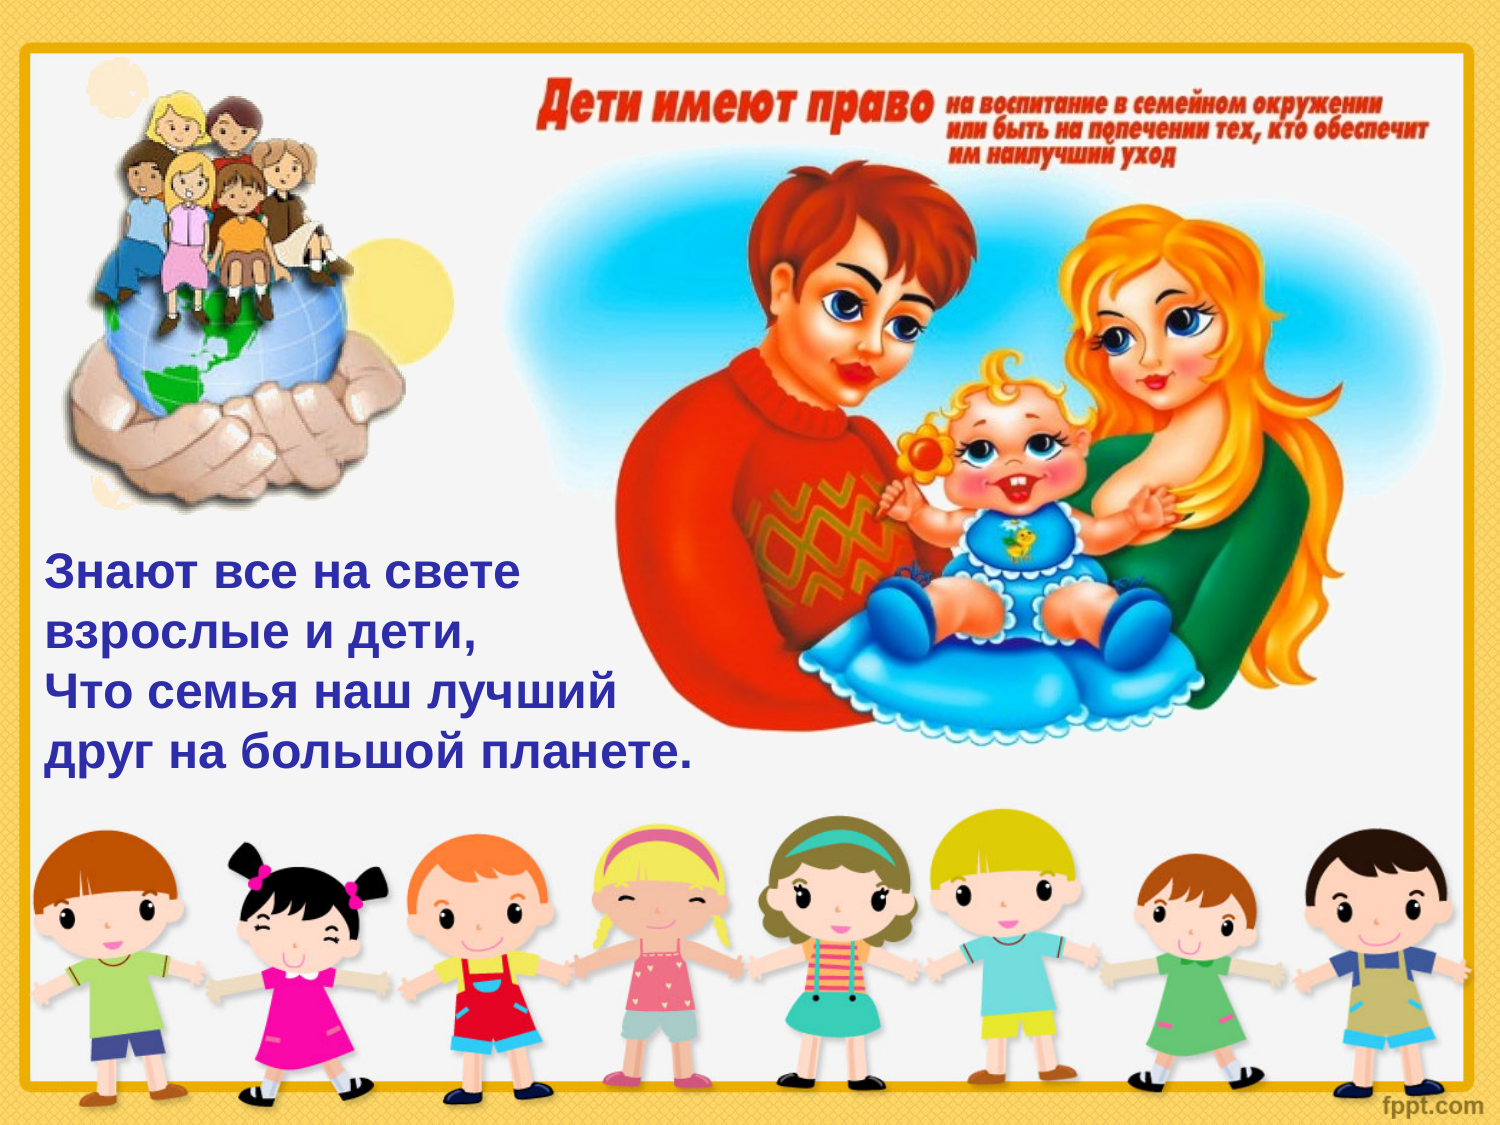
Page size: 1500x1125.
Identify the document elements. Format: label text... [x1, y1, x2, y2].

picture [0, 0, 1500, 1125]
text_box Знают все на свете взрослые и дети, Что семья наш лучший друг на большой планете. [29, 528, 742, 789]
